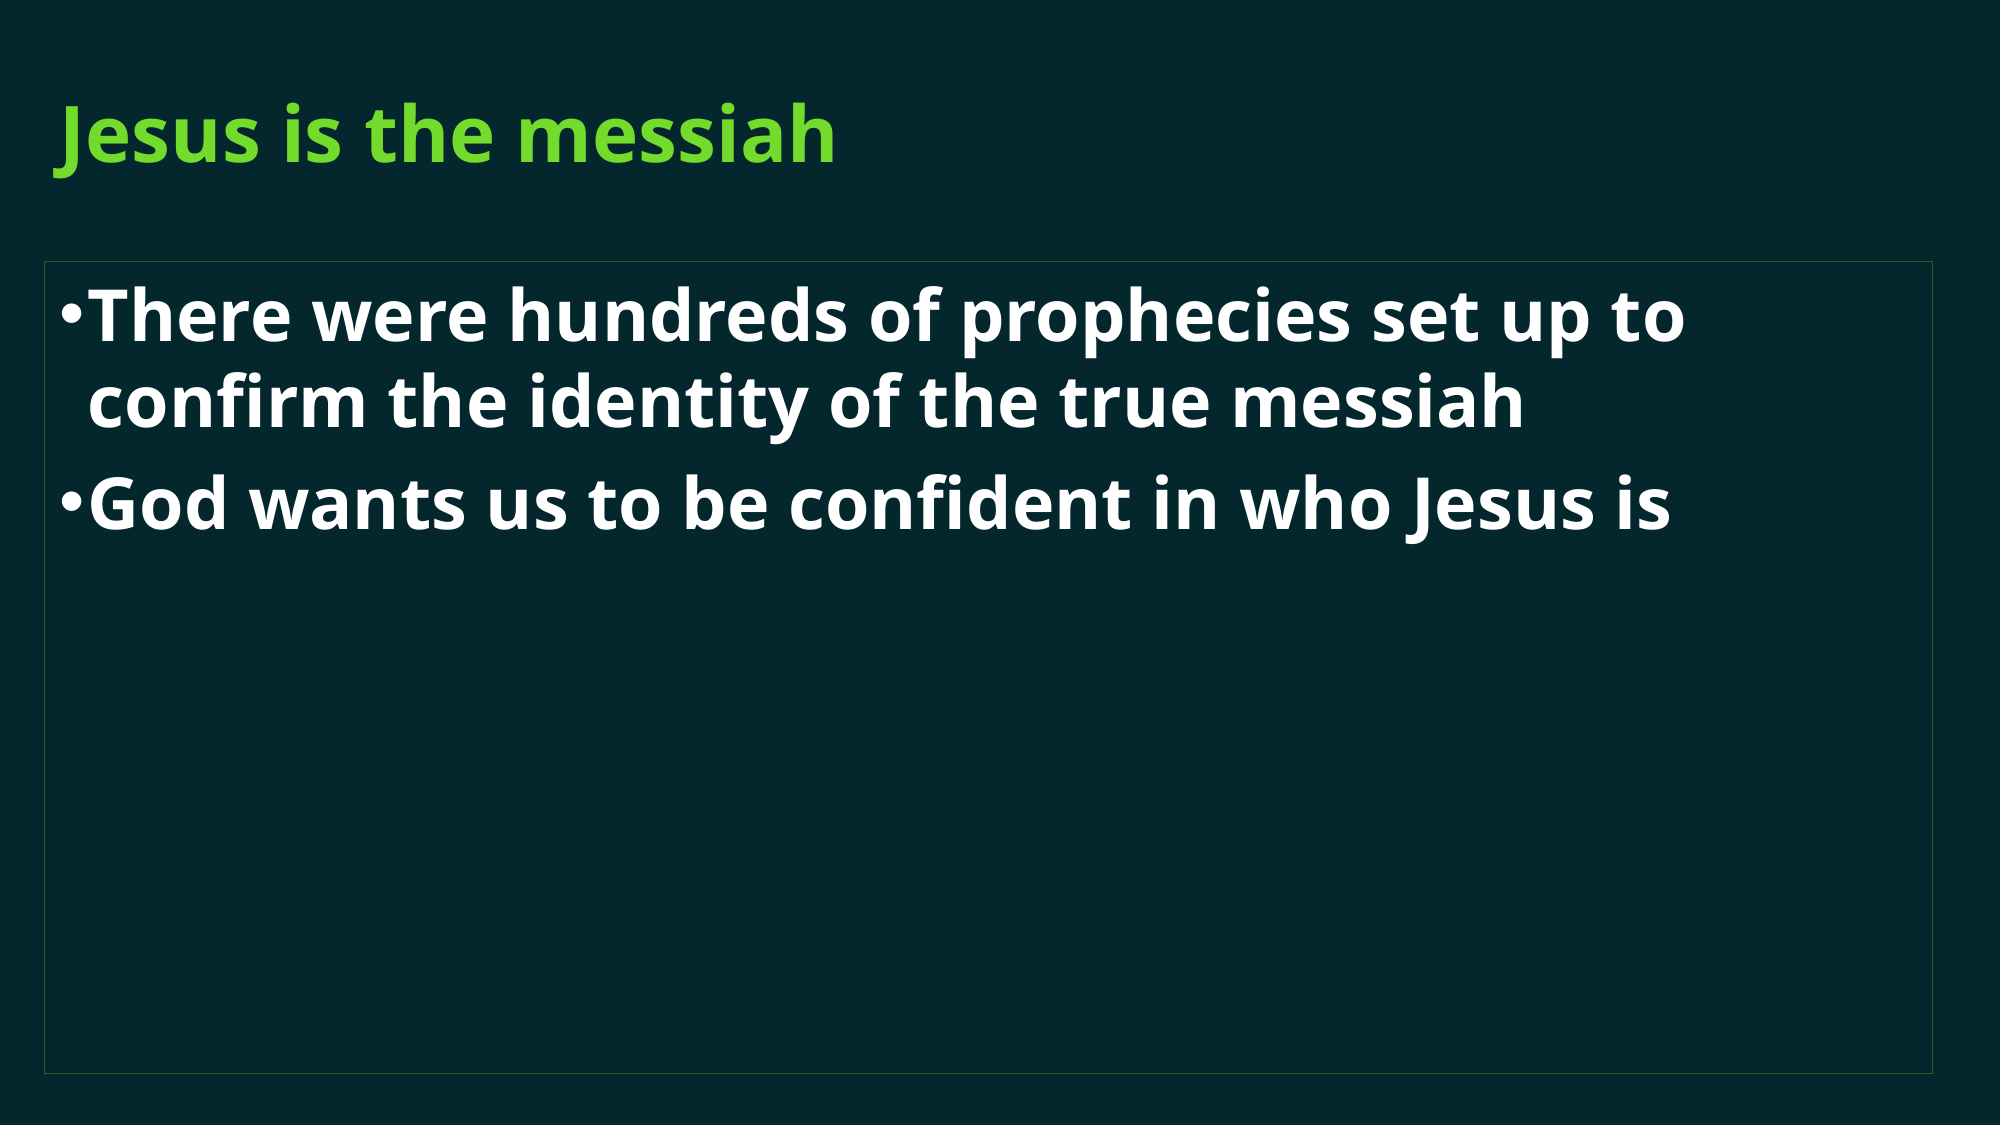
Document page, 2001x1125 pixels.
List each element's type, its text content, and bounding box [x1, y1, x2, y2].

list There were hundreds of prophecies set up to confirm the identity of the true messiah God wants us to be confident in who Jesus is [44, 261, 1933, 1074]
title Jesus is the messiah [44, 22, 1933, 240]
